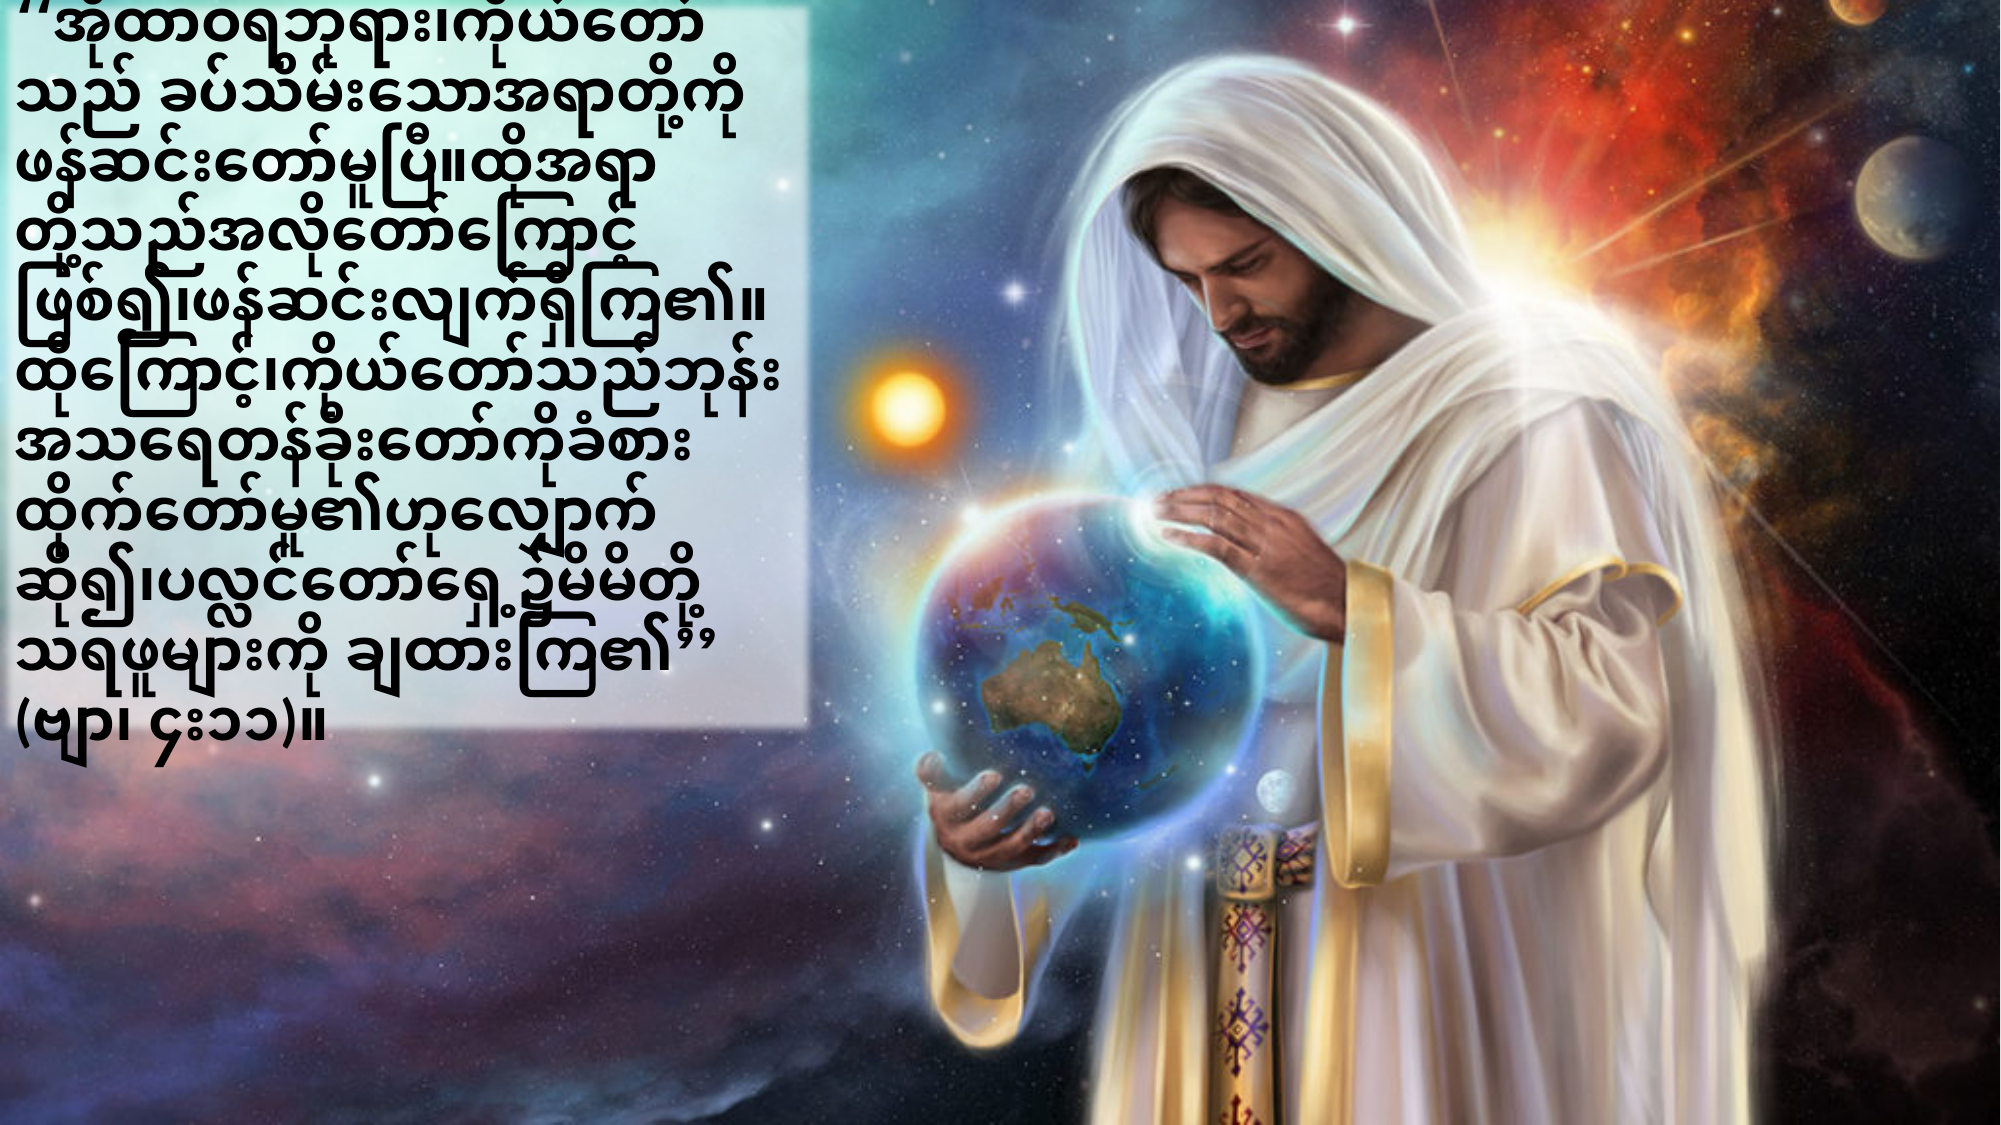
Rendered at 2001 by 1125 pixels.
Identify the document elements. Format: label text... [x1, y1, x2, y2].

picture [0, 0, 2001, 1125]
text_box ‘‘အိုထာဝရဘုရား၊ကိုယ်တော်သည် ခပ်သိမ်းသောအရာတို့ကိုဖန်ဆင်းတော်မူပြီ။ထိုအရာတို့သည်အလိုတော်ကြောင့်ဖြစ်၍၊ဖန်ဆင်းလျက်ရှိကြ၏။ထိုကြောင့်၊ကိုယ်တော်သည်ဘုန်းအသရေတန်ခိုးတော်ကိုခံစားထိုက်တော်မူ၏ဟုလျှောက်ဆို၍၊ပလ္လင်တော်ရှေ့၌မိမိတို့သရဖူများကို ချထားကြ၏’’ (ဗျာ၊ ၄း၁၁)။ [13, 13, 802, 723]
